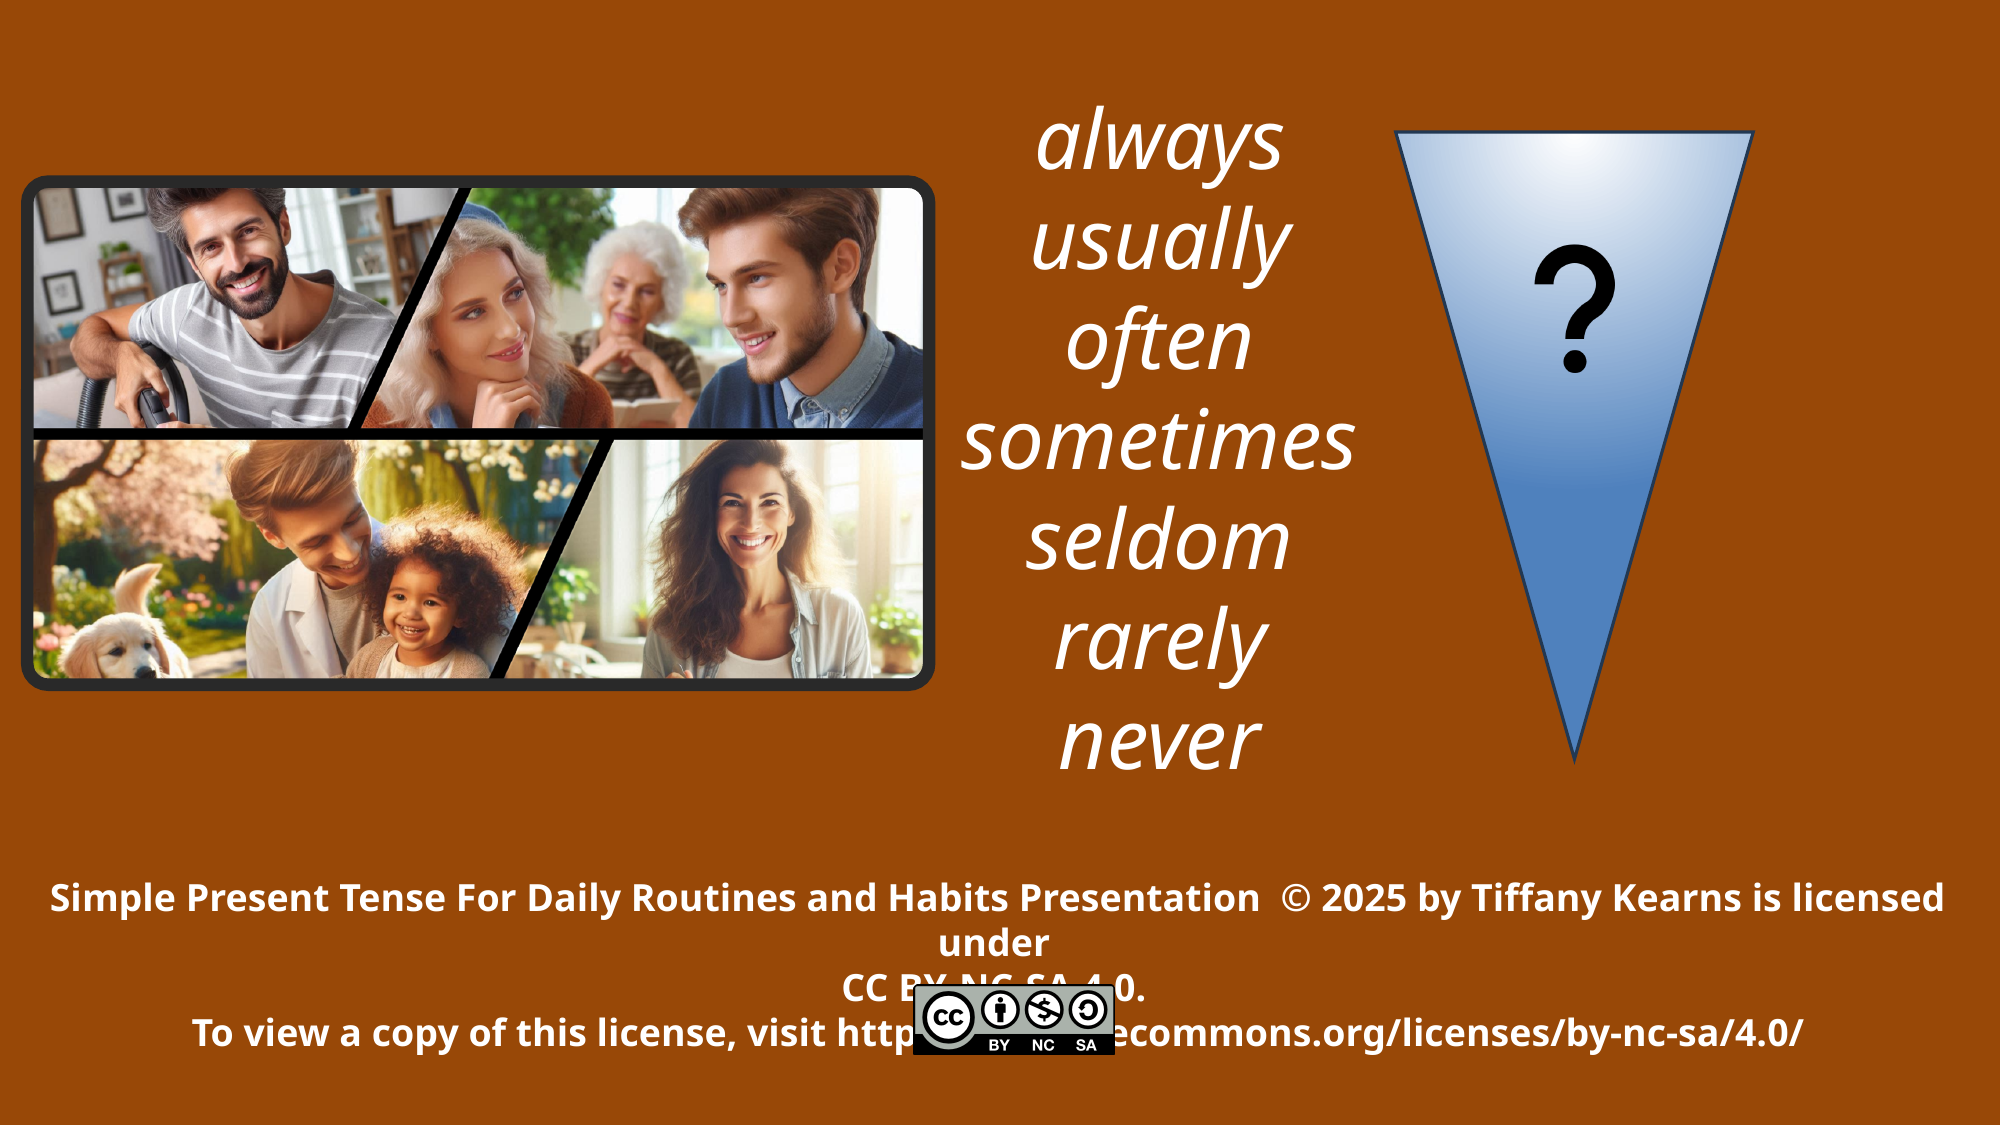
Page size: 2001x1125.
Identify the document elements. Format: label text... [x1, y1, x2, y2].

picture [1498, 232, 1650, 384]
text_box always usually often sometimes seldom rarely never [881, 78, 1439, 866]
text_box [1393, 130, 1756, 765]
text_box Simple Present Tense For Daily Routines and Habits Presentation © 2025 by Tiffany Kearns is licensed under CC BY-NC-SA 4.0. To view a copy of this license, visit https://creativecommons.org/licenses/by-nc-sa/4.0/ [27, 866, 1971, 1107]
picture [912, 983, 1116, 1056]
picture [26, 181, 930, 686]
